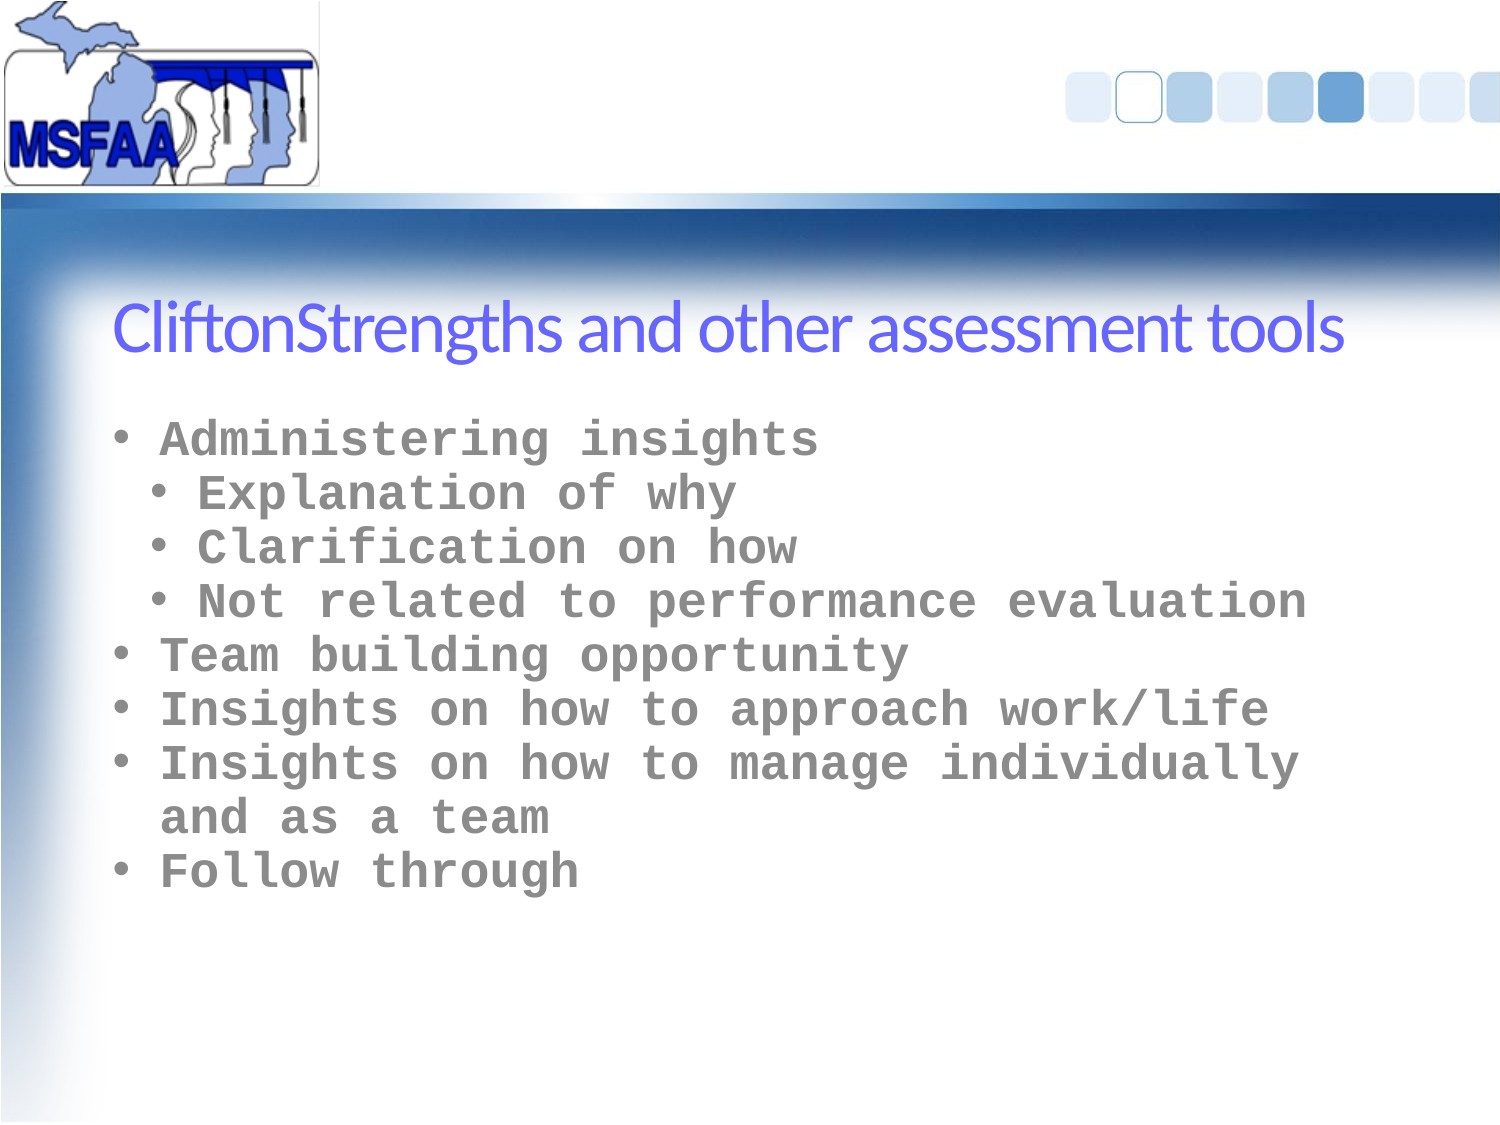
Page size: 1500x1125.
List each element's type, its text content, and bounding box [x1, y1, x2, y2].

title CliftonStrengths and other assessment tools [112, 287, 1373, 412]
subtitle Administering insights Explanation of why Clarification on how Not related to performance evaluation Team building opportunity Insights on how to approach work/life Insights on how to manage individually and as a team Follow through [112, 412, 1373, 1083]
picture [0, 0, 1500, 1125]
